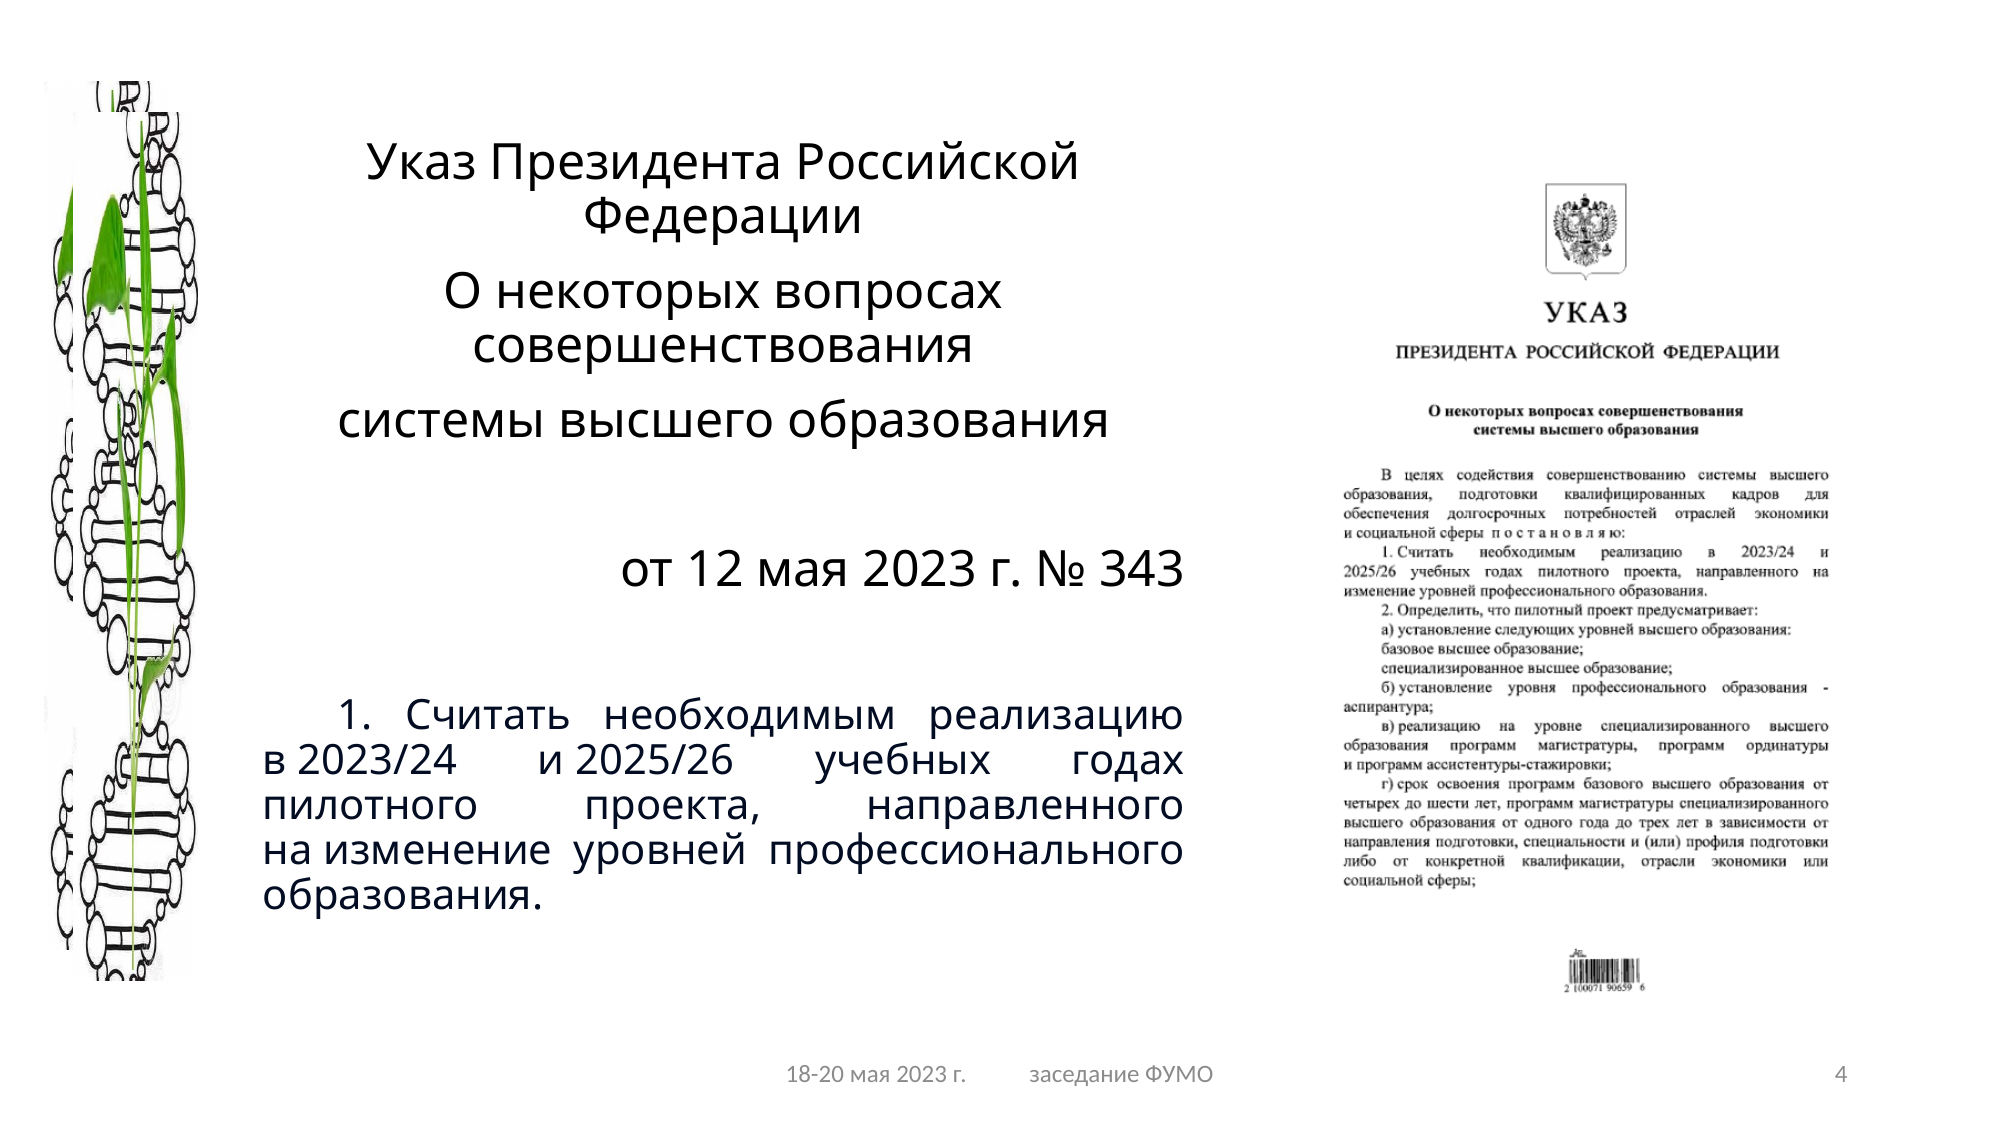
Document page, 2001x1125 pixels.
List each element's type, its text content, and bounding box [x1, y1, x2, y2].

slide_number 4 [1544, 1042, 1863, 1103]
picture [44, 81, 198, 981]
subtitle Указ Президента Российской Федерации О некоторых вопросах совершенствования системы высшего образования от 12 мая 2023 г. № 343 1. Считать необходимым реализацию в 2023/24 и 2025/26 учебных годах пилотного проекта, направленного на изменение уровней профессионального образования. [247, 128, 1200, 997]
picture [1273, 128, 1888, 1020]
footer 18-20 мая 2023 г. заседание ФУМО [662, 1042, 1338, 1103]
